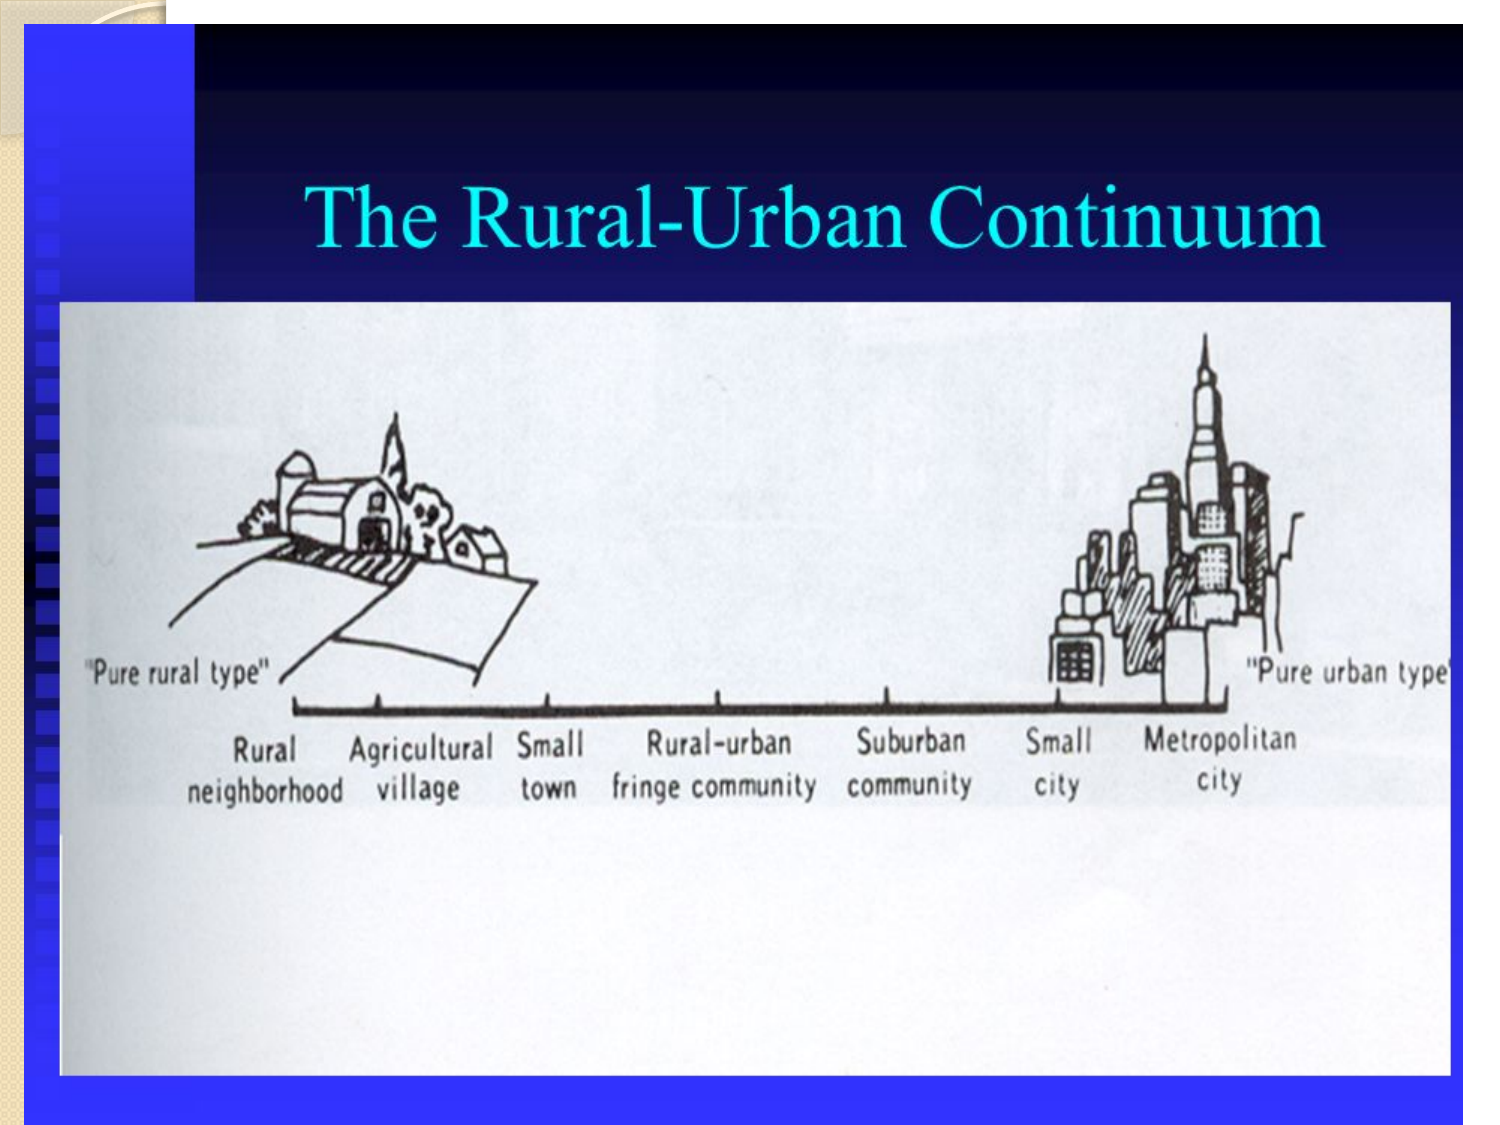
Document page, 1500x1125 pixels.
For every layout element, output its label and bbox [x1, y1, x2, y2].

list [24, 24, 1463, 1125]
